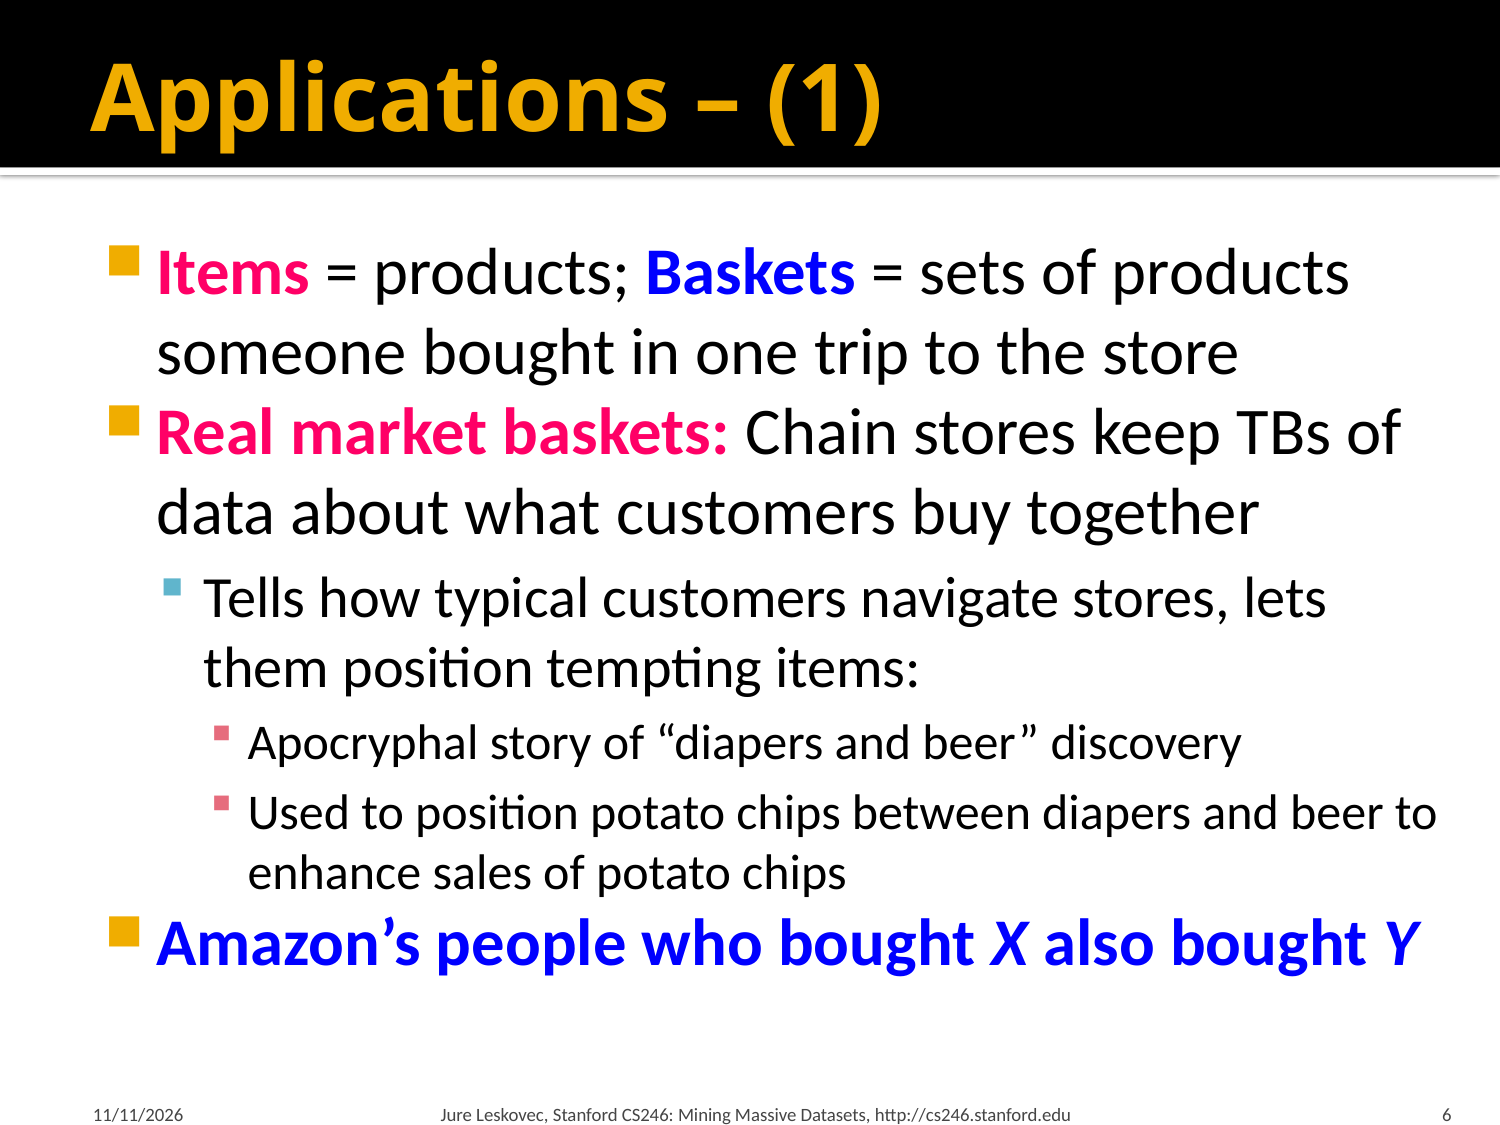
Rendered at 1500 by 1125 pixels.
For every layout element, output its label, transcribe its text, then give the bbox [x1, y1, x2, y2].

slide_number 6 [1345, 1080, 1467, 1125]
list Items = products; Baskets = sets of products someone bought in one trip to the store Real market baskets: Chain stores keep TBs of data about what customers buy together Tells how typical customers navigate stores, lets them position tempting items: Apocryphal story of “diapers and beer” discovery Used to position potato chips between diapers and beer to enhance sales of potato chips Amazon’s people who bought X also bought Y [75, 212, 1475, 1075]
title Applications – (1) [75, 12, 1425, 175]
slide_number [75, 1080, 425, 1125]
footer Jure Leskovec, Stanford CS246: Mining Massive Datasets, http://cs246.stanford.edu [433, 1080, 1337, 1125]
